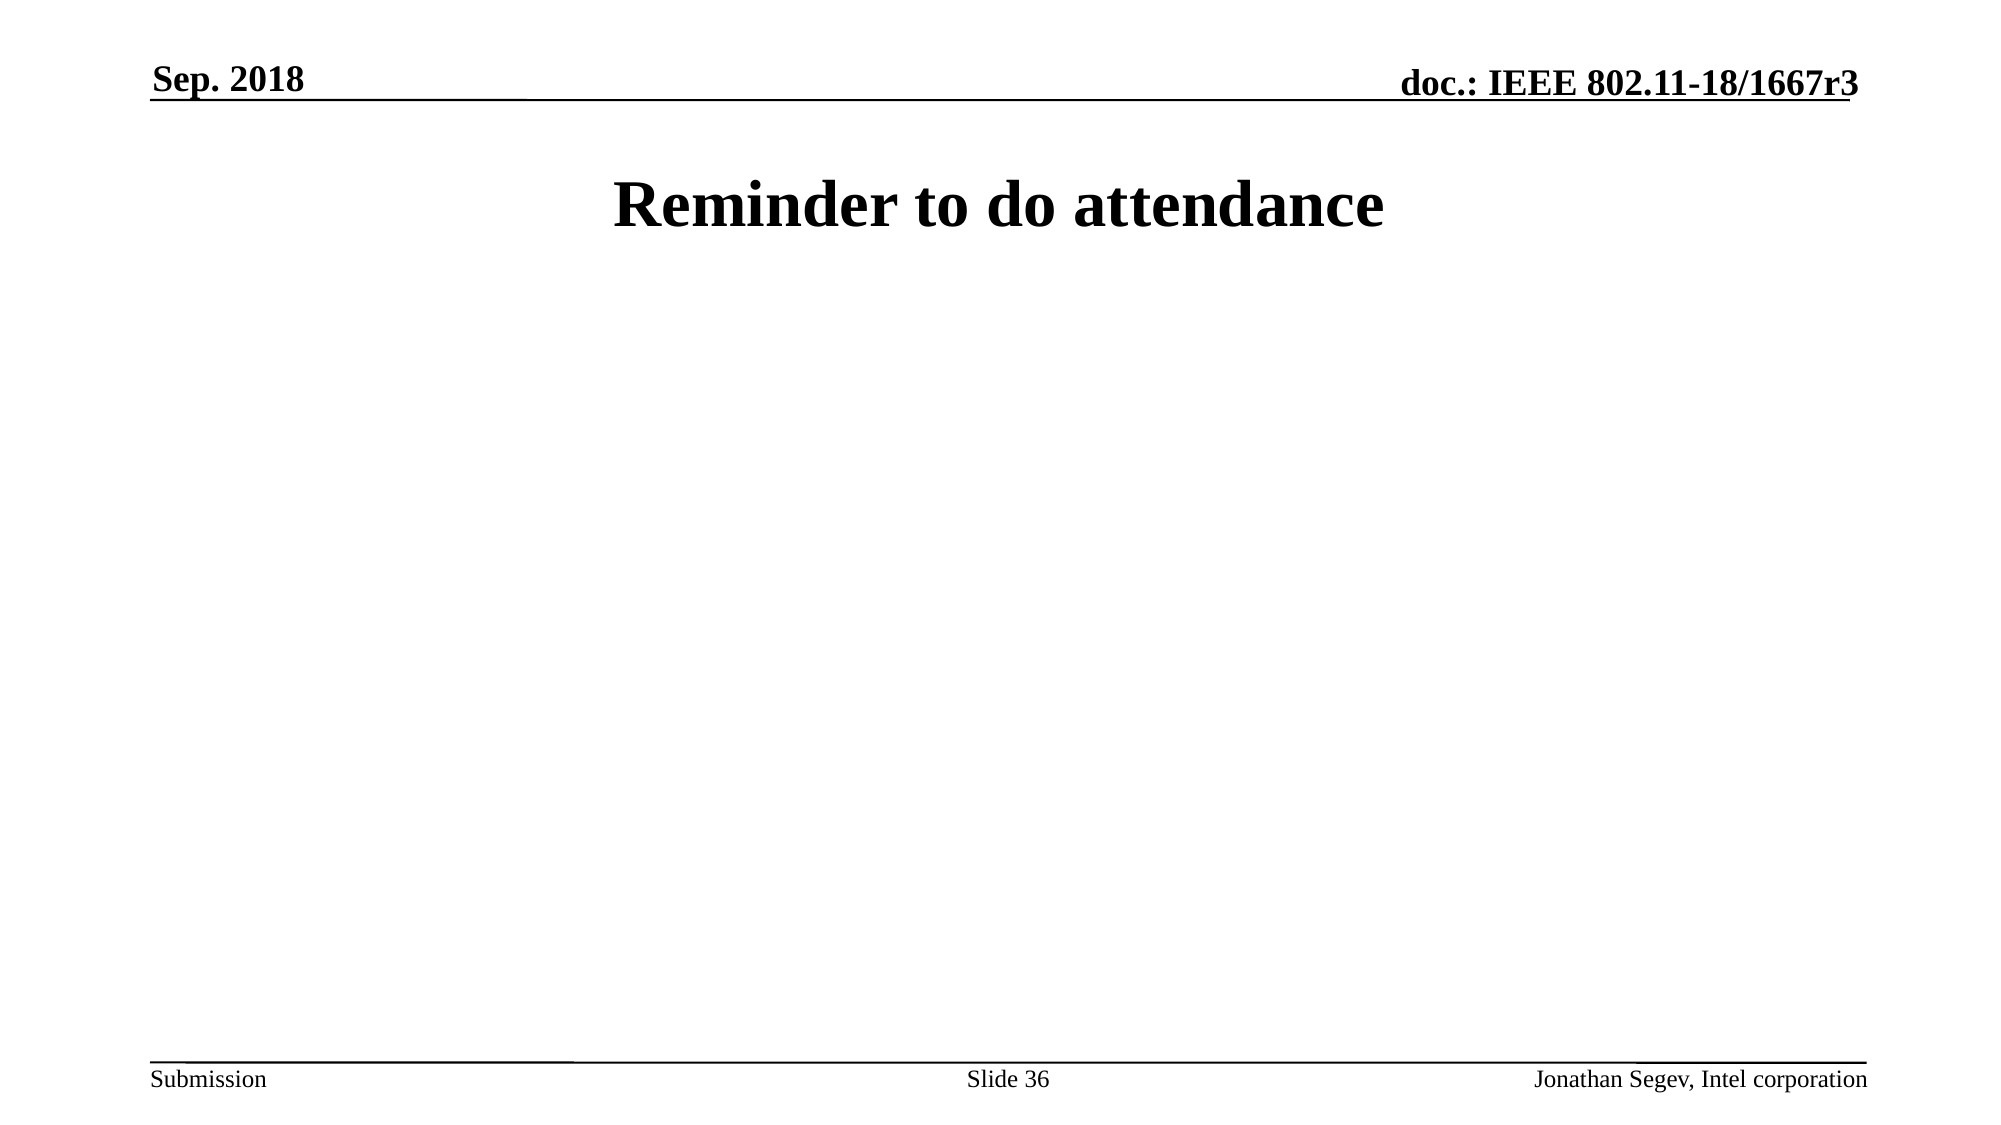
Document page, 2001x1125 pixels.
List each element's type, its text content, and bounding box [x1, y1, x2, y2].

footer Jonathan Segev, Intel corporation [1171, 1061, 1869, 1093]
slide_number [152, 54, 563, 100]
title Reminder to do attendance [149, 112, 1850, 288]
slide_number Slide 36 [950, 1061, 1067, 1123]
